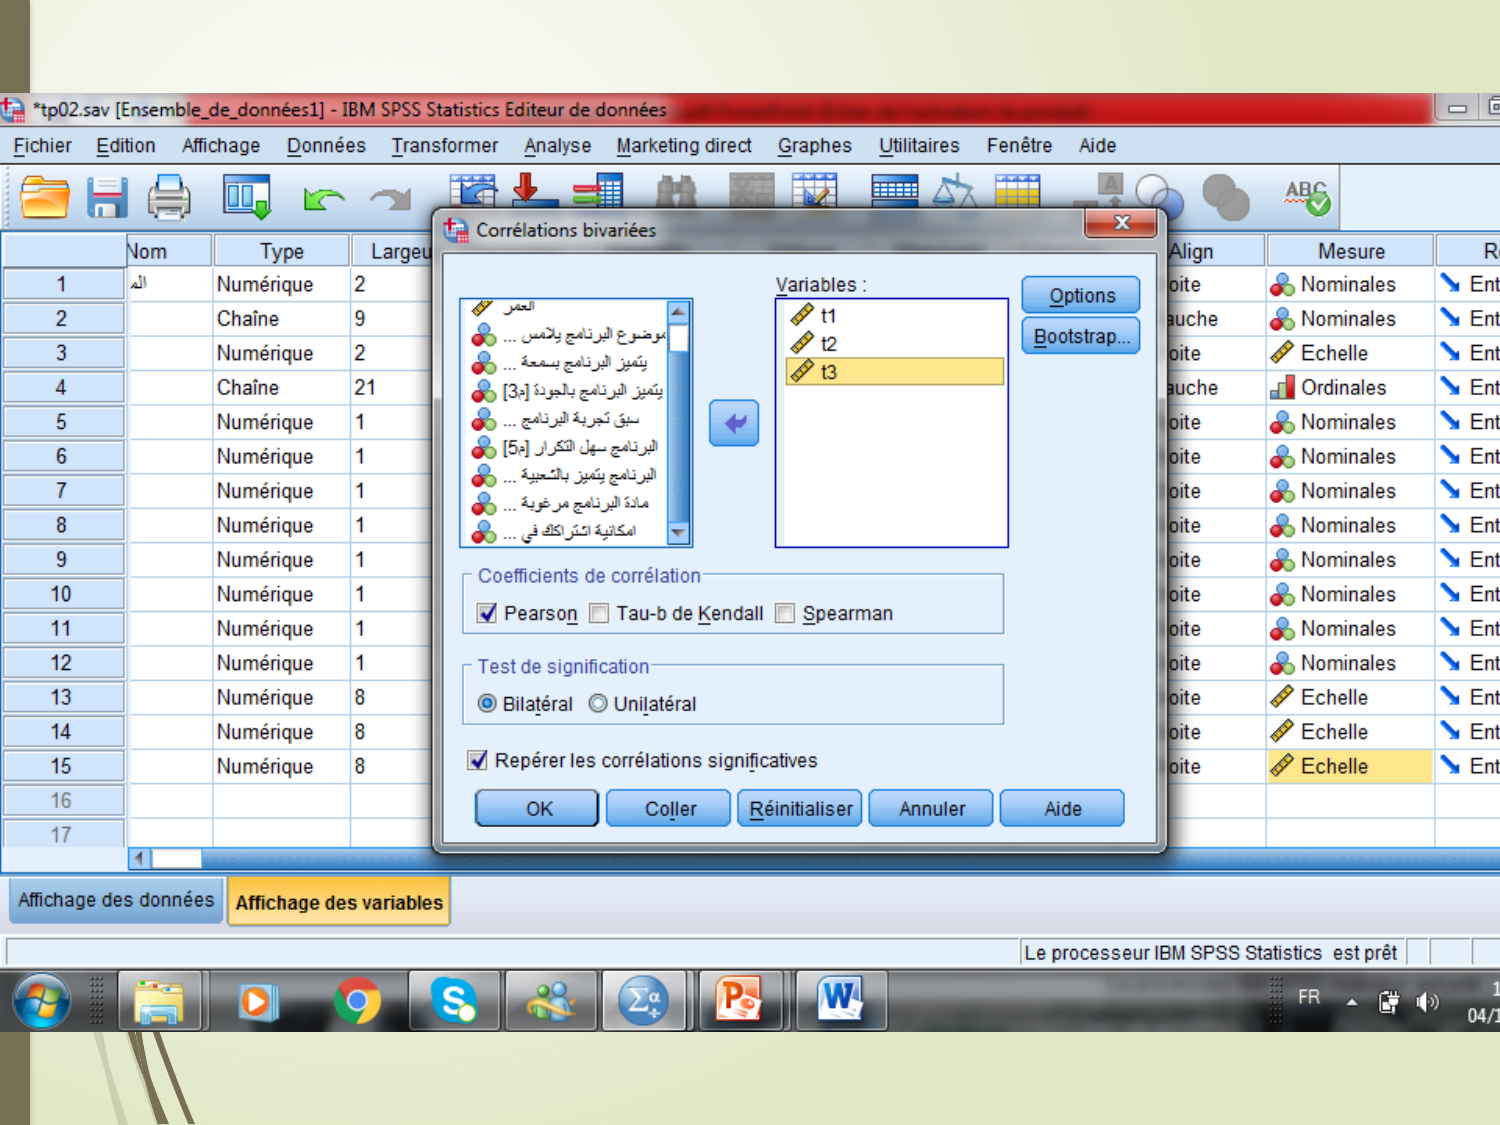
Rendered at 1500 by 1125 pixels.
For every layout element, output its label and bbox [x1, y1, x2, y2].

picture [0, 93, 1500, 1032]
